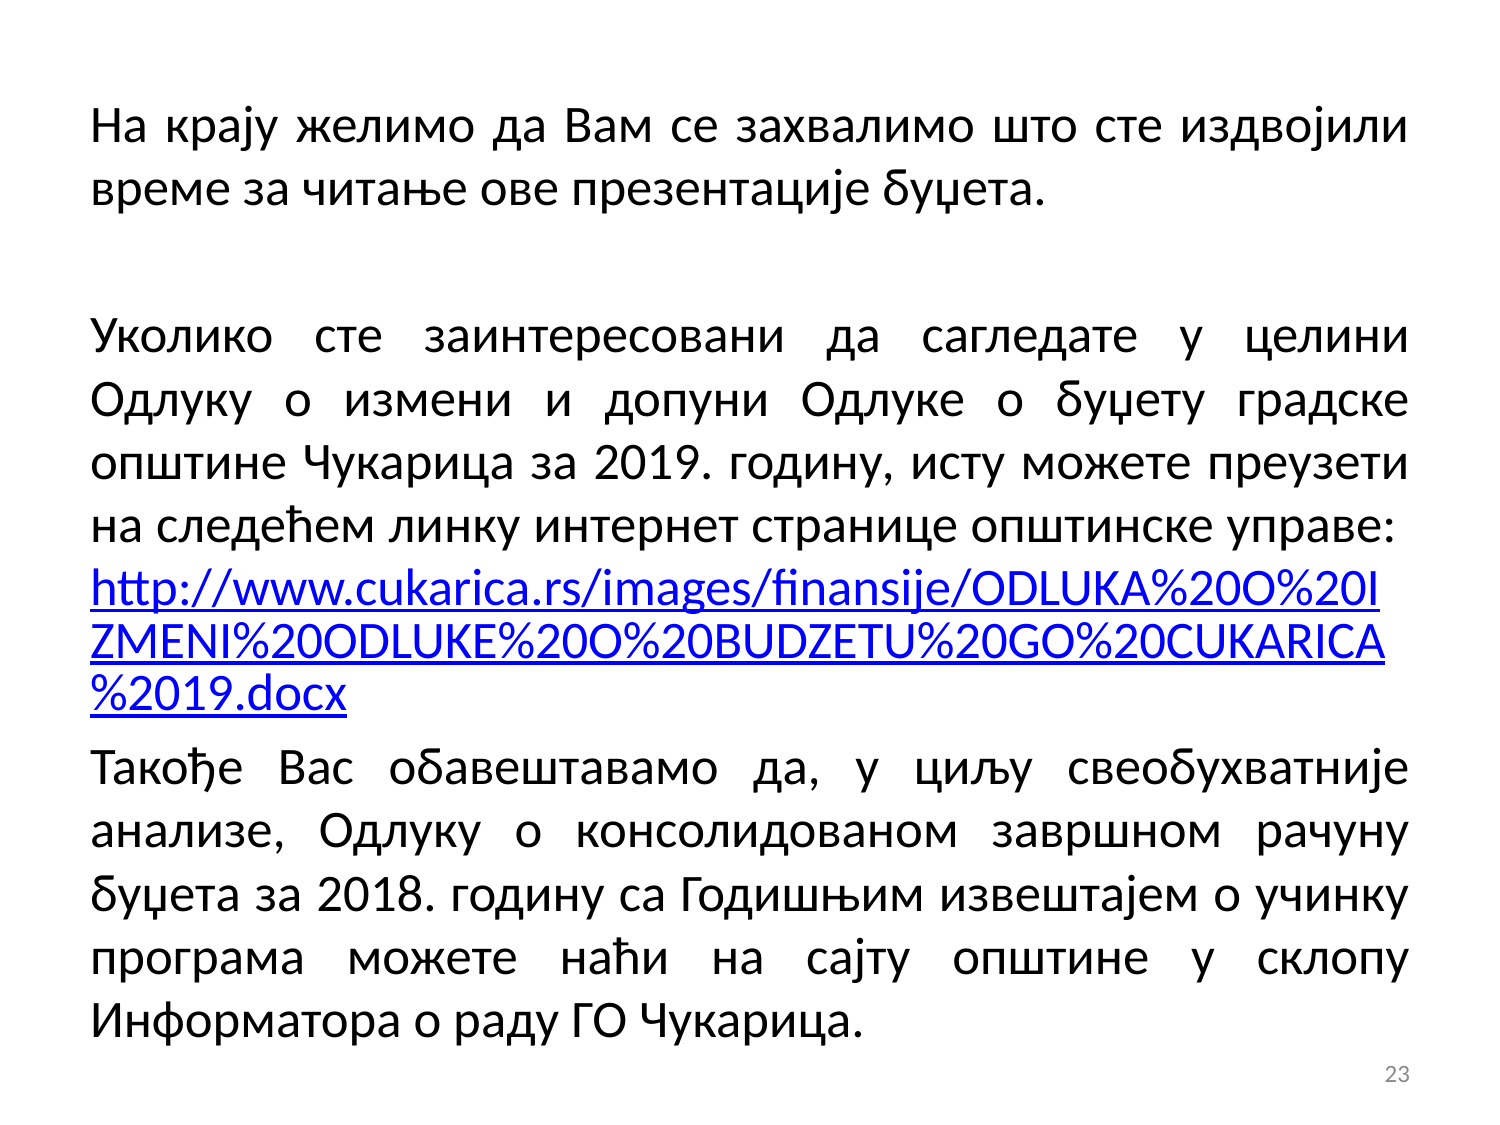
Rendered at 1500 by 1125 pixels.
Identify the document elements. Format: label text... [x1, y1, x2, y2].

slide_number 23 [1074, 1042, 1425, 1103]
list На крају желимо да Вам се захвалимо што сте издвојили време за читање ове презентације буџета. Уколико сте заинтересовани да сагледате у целини Одлуку о измени и допуни Одлуке о буџету градске општине Чукарица за 2019. годину, исту можете преузети на следећем линку интернет странице општинске управе: http://www.cukarica.rs/images/finansije/ODLUKA%20O%20IZMENI%20ODLUKE%20O%20BUDZETU%20GO%20CUKARICA%2019.docx Такође Вас обавештавамо да, у циљу свеобухватније анализе, Одлуку о консолидованом завршном рачуну буџета за 2018. годину са Годишњим извештајем о учинку програма можете наћи на сајту општине у склопу Информатора о раду ГО Чукарица. [75, 82, 1425, 1005]
